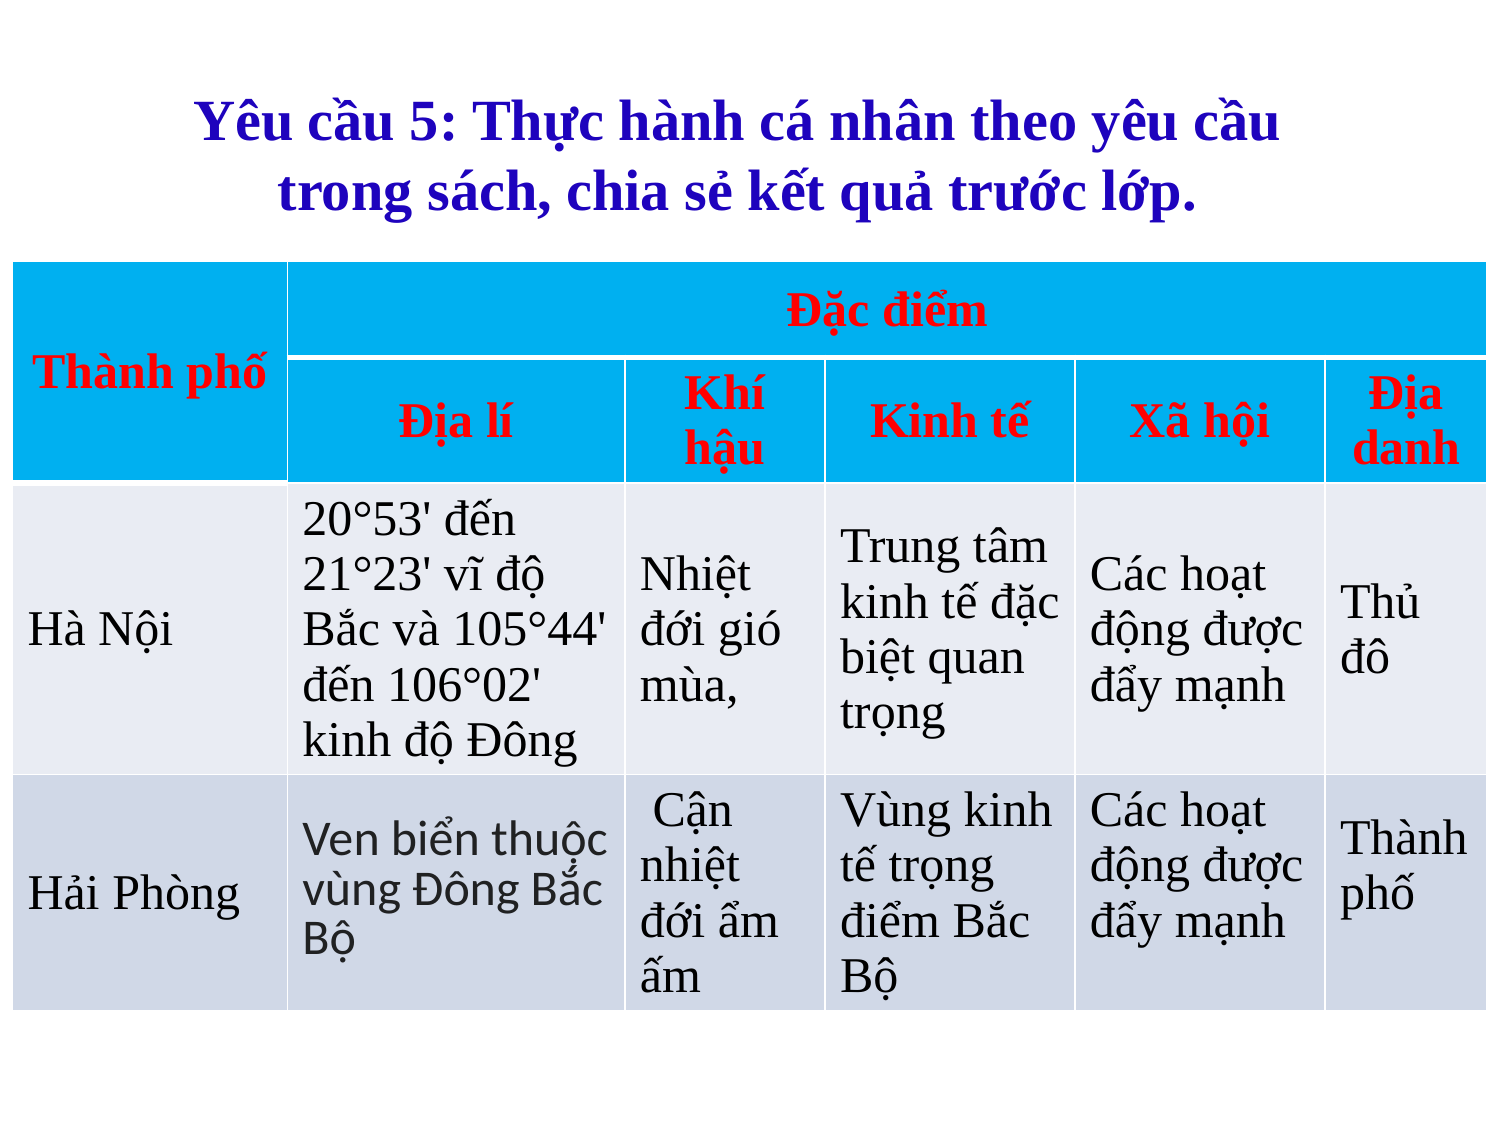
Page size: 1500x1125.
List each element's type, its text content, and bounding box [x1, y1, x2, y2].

table_cell Cận nhiệt đới ẩm ấm [626, 775, 824, 1010]
table_cell Các hoạt động được đẩy mạnh [1076, 484, 1324, 774]
table_cell Khí hậu [626, 360, 824, 482]
table_cell Ven biển thuộc vùng Đông Bắc Bộ [288, 775, 624, 1010]
text_box Yêu cầu 5: Thực hành cá nhân theo yêu cầu trong sách, chia sẻ kết quả trước lớp. [112, 74, 1363, 230]
table_cell Địa lí [288, 360, 624, 482]
table_cell Thủ đô [1326, 484, 1486, 774]
table_cell Nhiệt đới gió mùa, [626, 484, 824, 774]
table_cell Xã hội [1076, 360, 1324, 482]
table_cell Trung tâm kinh tế đặc biệt quan trọng [826, 484, 1074, 774]
table_cell Vùng kinh tế trọng điểm Bắc Bộ [826, 775, 1074, 1010]
table_cell 20°53' đến 21°23' vĩ độ Bắc và 105°44' đến 106°02' kinh độ Đông [288, 484, 624, 774]
table_header Thành phố [13, 262, 287, 480]
table_cell Hải Phòng [13, 775, 287, 1010]
table_cell Thành phố [1326, 775, 1486, 1010]
table_cell Các hoạt động được đẩy mạnh [1076, 775, 1324, 1010]
table_cell Kinh tế [826, 360, 1074, 482]
table_cell Hà Nội [13, 486, 287, 774]
table_header Đặc điểm [288, 262, 1486, 355]
table_cell Địa danh [1326, 360, 1486, 482]
